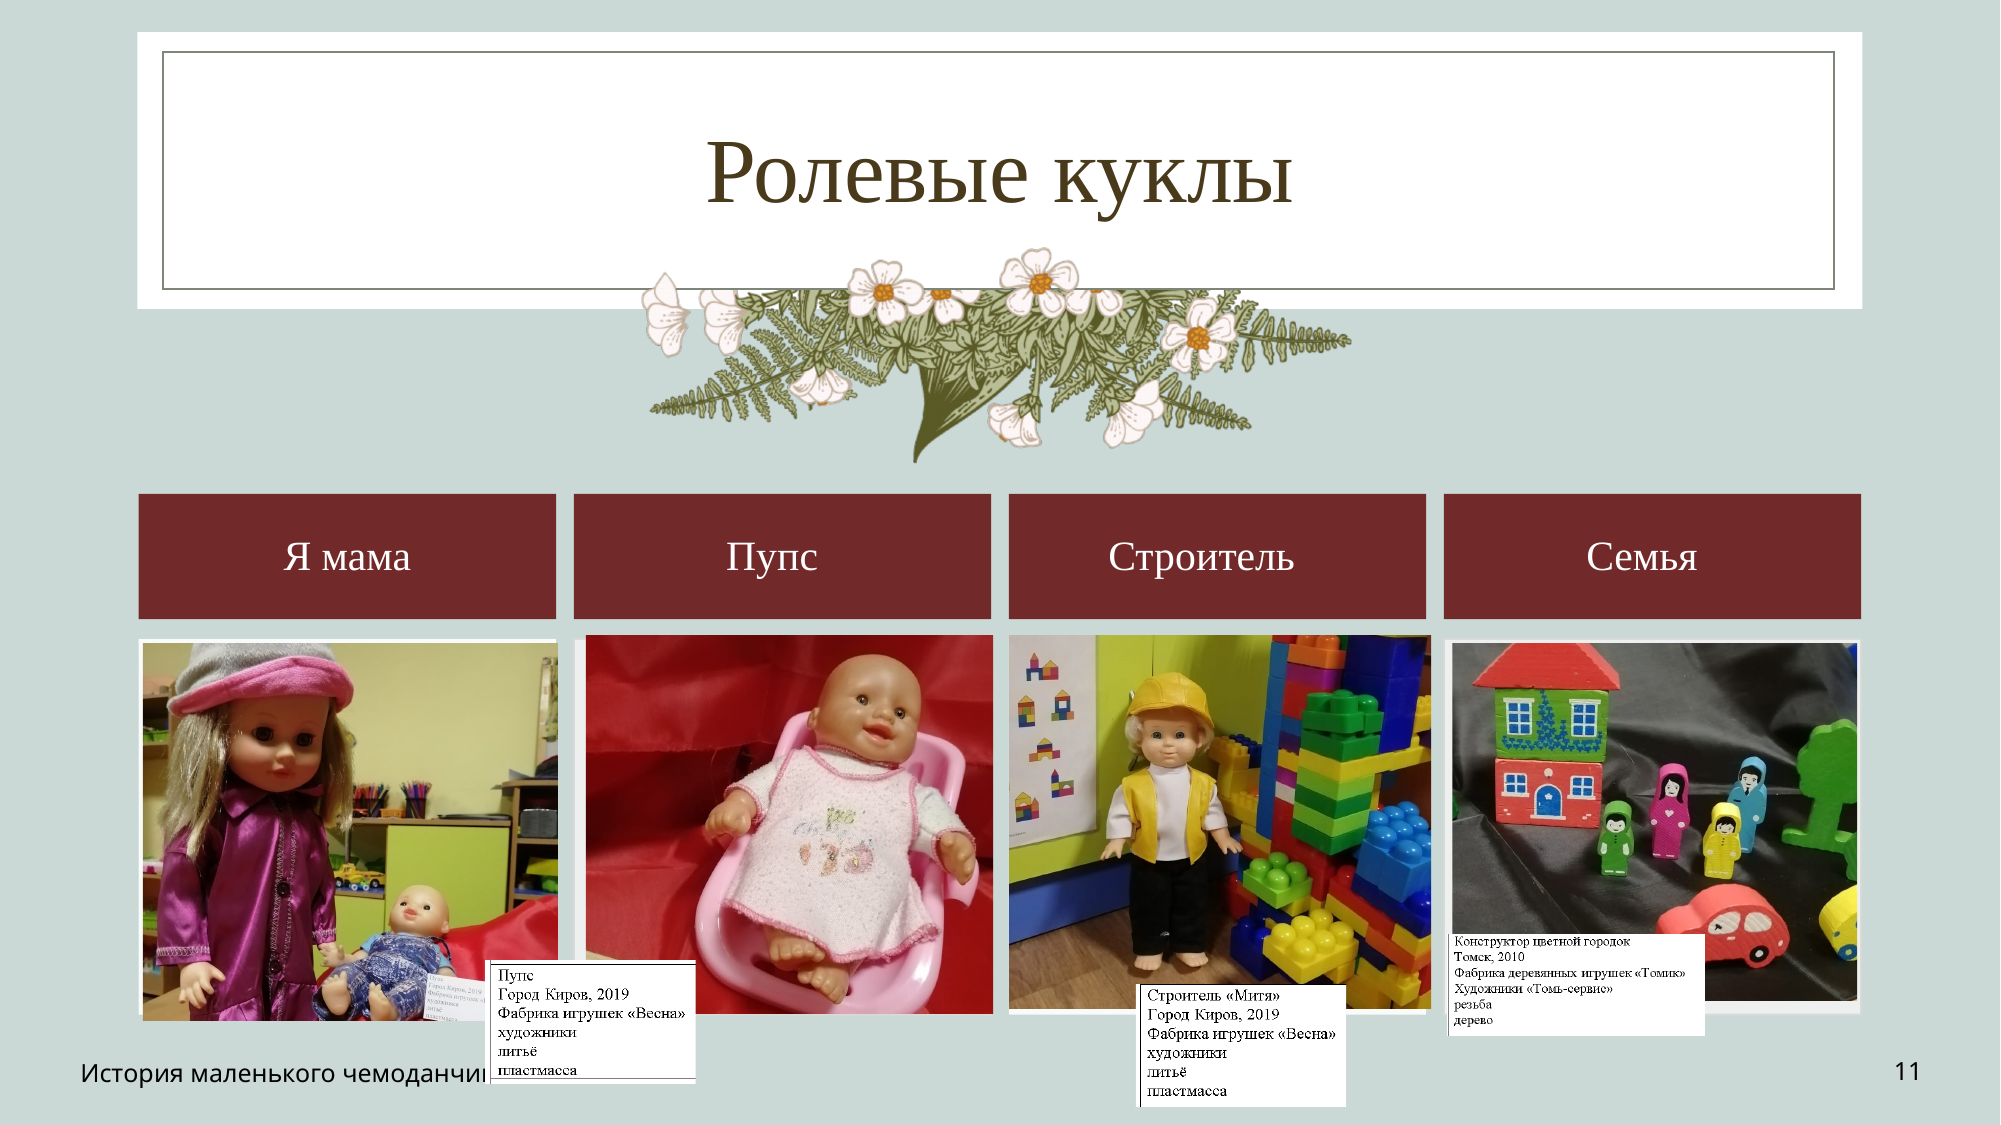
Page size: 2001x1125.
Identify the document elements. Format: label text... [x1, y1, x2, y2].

footer История маленького чемоданчика [65, 1042, 741, 1103]
title Ролевые куклы [137, 79, 1863, 266]
picture [635, 266, 1361, 478]
slide_number 11 [1487, 1042, 1938, 1103]
picture [1009, 635, 1431, 1107]
picture [142, 635, 994, 1084]
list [137, 490, 1863, 1061]
picture [1446, 643, 1858, 1036]
